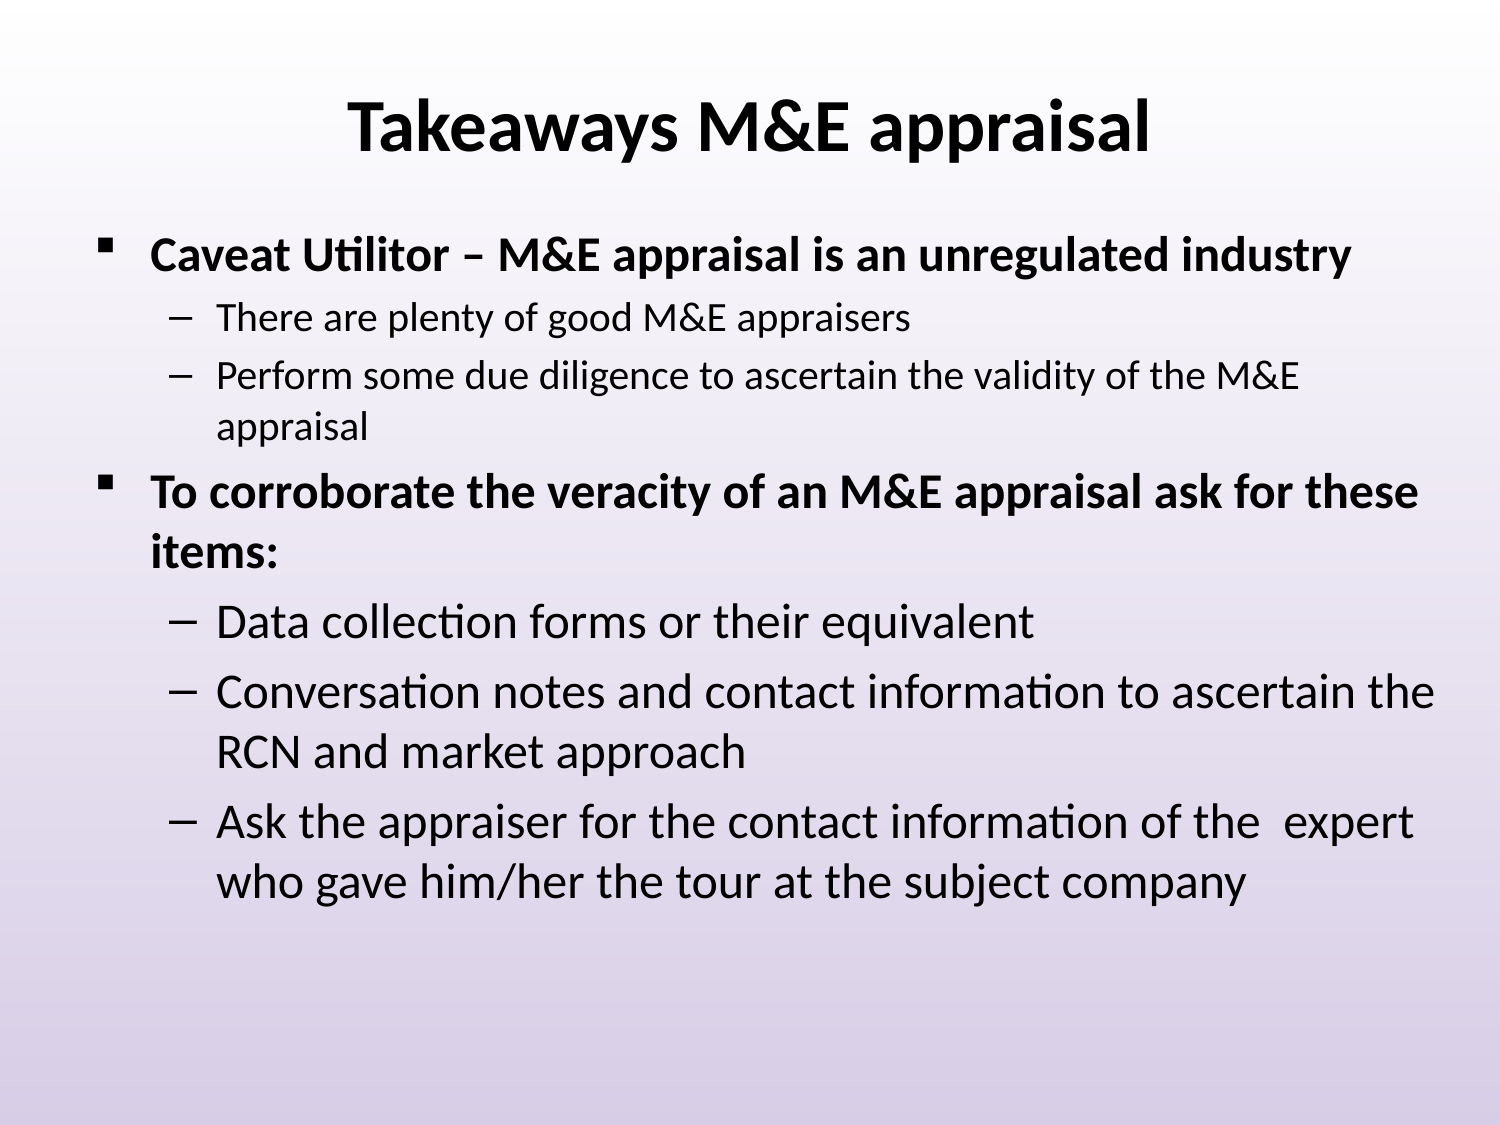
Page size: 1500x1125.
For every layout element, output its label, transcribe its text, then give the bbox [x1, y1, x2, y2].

list Caveat Utilitor – M&E appraisal is an unregulated industry There are plenty of good M&E appraisers Perform some due diligence to ascertain the validity of the M&E appraisal To corroborate the veracity of an M&E appraisal ask for these items: Data collection forms or their equivalent Conversation notes and contact information to ascertain the RCN and market approach Ask the appraiser for the contact information of the expert who gave him/her the tour at the subject company [79, 214, 1455, 1013]
title Takeaways M&E appraisal [62, 69, 1438, 257]
